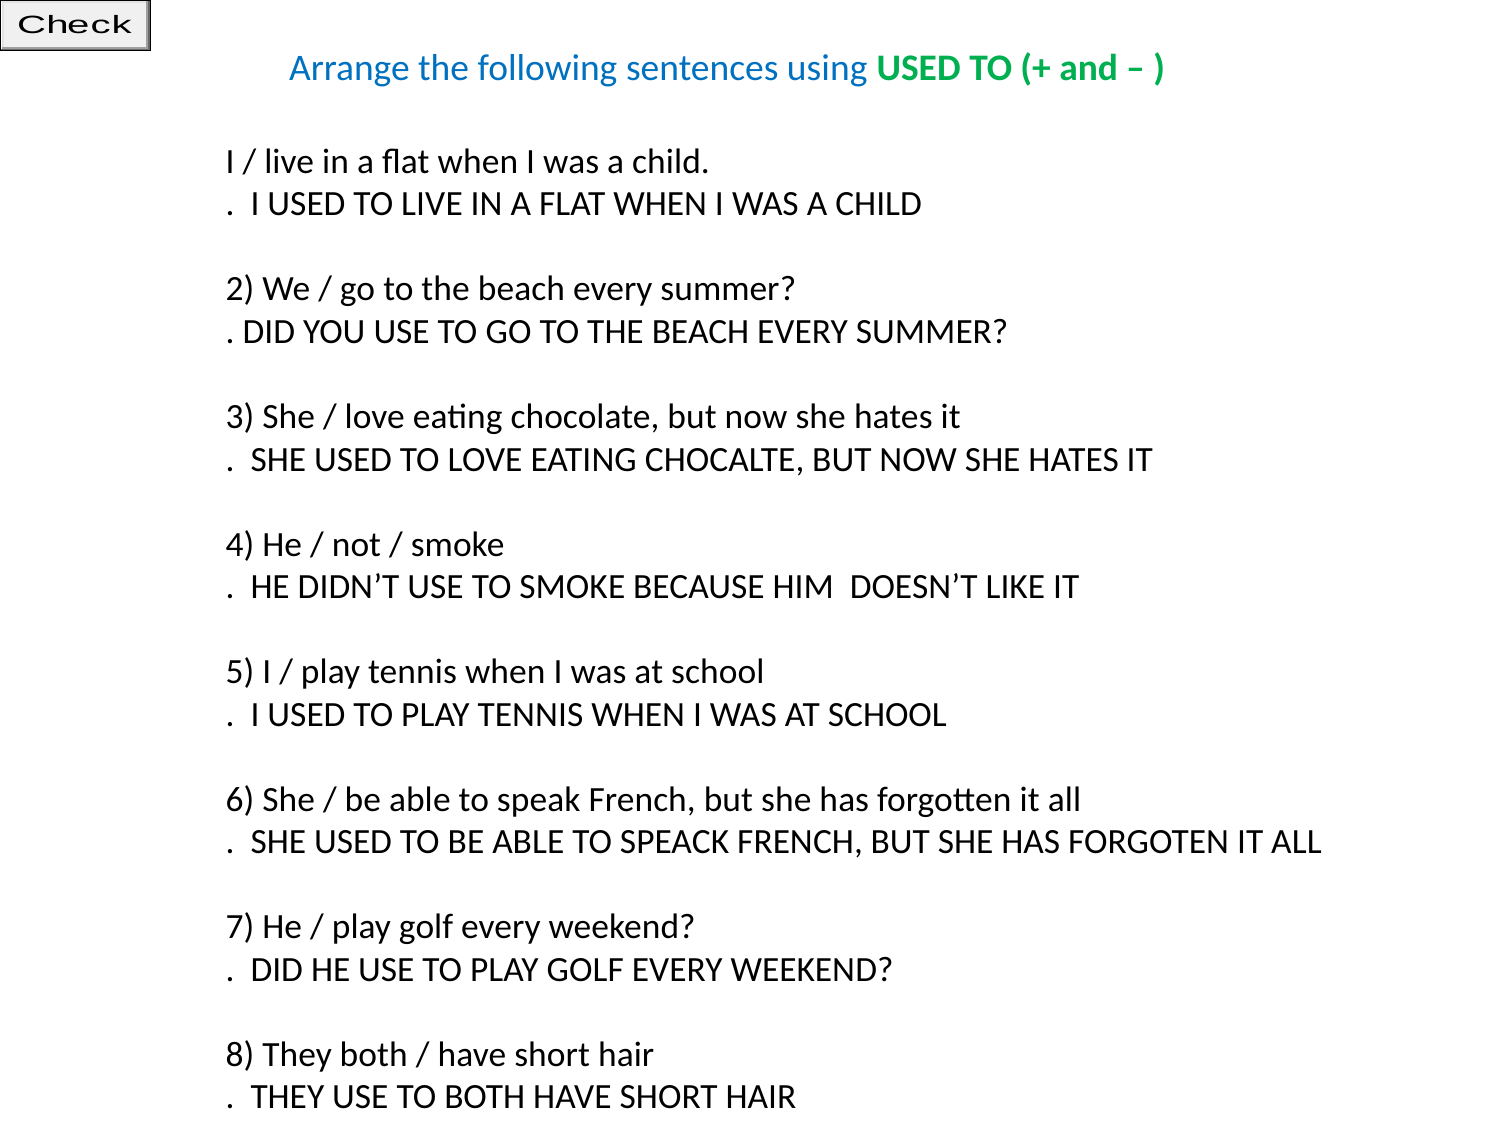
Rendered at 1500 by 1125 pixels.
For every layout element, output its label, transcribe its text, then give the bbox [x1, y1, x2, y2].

text_box Arrange the following sentences using USED TO (+ and – ) [274, 35, 1181, 95]
text_box I / live in a flat when I was a child. . I USED TO LIVE IN A FLAT WHEN I WAS A CHILD 2) We / go to the beach every summer? . DID YOU USE TO GO TO THE BEACH EVERY SUMMER? 3) She / love eating chocolate, but now she hates it . SHE USED TO LOVE EATING CHOCALTE, BUT NOW SHE HATES IT 4) He / not / smoke . HE DIDN’T USE TO SMOKE BECAUSE HIM DOESN’T LIKE IT 5) I / play tennis when I was at school . I USED TO PLAY TENNIS WHEN I WAS AT SCHOOL 6) She / be able to speak French, but she has forgotten it all . SHE USED TO BE ABLE TO SPEACK FRENCH, BUT SHE HAS FORGOTEN IT ALL 7) He / play golf every weekend? . DID HE USE TO PLAY GOLF EVERY WEEKEND? 8) They both / have short hair . THEY USE TO BOTH HAVE SHORT HAIR [210, 130, 1372, 1125]
